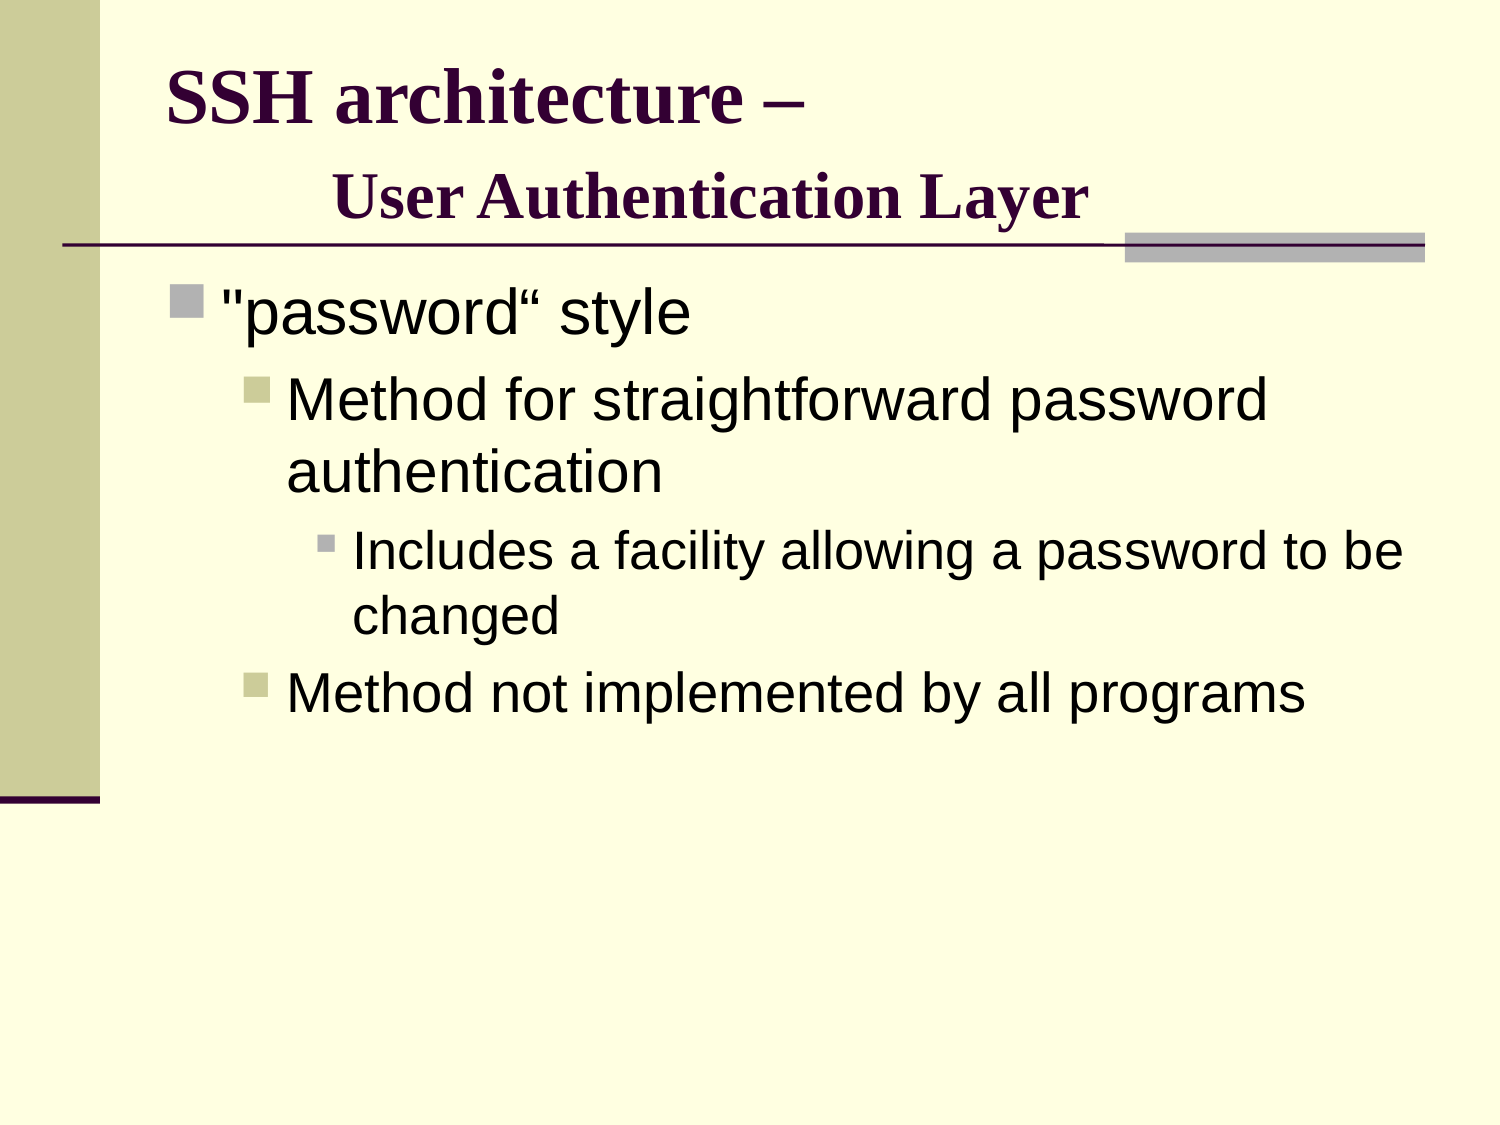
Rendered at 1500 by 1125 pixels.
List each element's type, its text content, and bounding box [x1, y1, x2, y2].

title SSH architecture – User Authentication Layer [149, 45, 1426, 234]
list "password“ style Method for straightforward password authentication Includes a facility allowing a password to be changed Method not implemented by all programs [149, 262, 1426, 1125]
